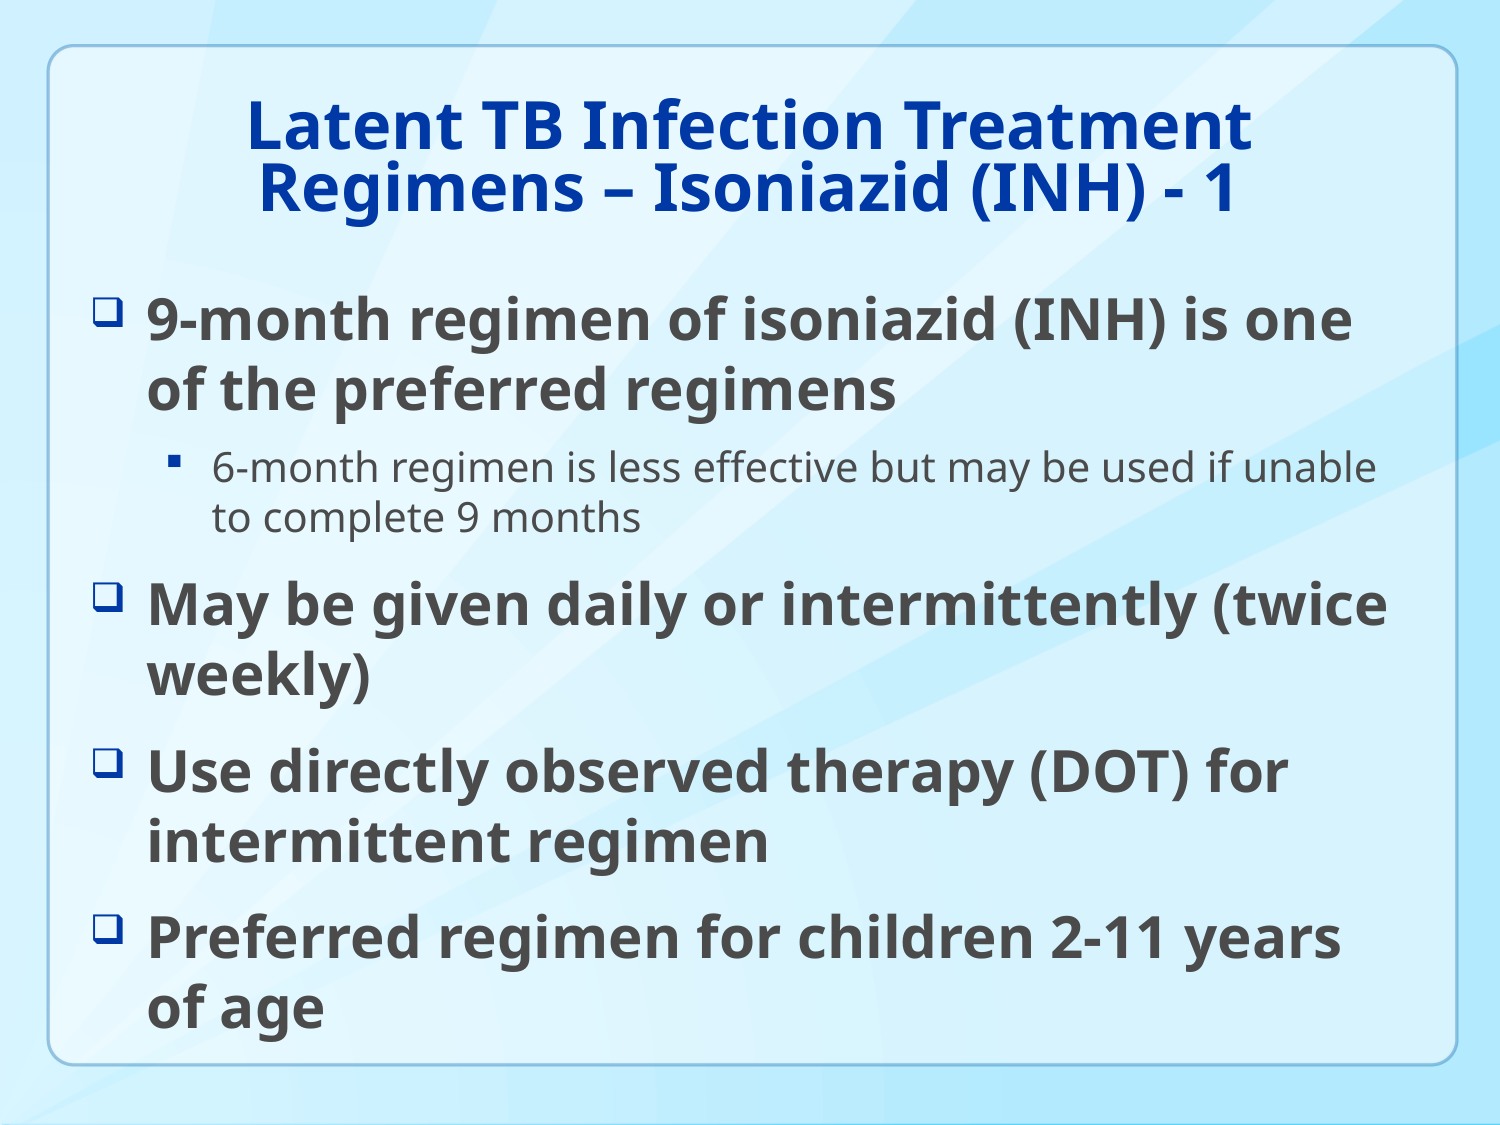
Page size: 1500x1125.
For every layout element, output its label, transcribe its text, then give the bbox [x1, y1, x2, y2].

picture [0, 0, 1500, 1125]
title Latent TB Infection Treatment Regimens – Isoniazid (INH) - 1 [75, 45, 1425, 233]
list 9-month regimen of isoniazid (INH) is one of the preferred regimens 6-month regimen is less effective but may be used if unable to complete 9 months May be given daily or intermittently (twice weekly) Use directly observed therapy (DOT) for intermittent regimen Preferred regimen for children 2-11 years of age [75, 275, 1425, 1063]
